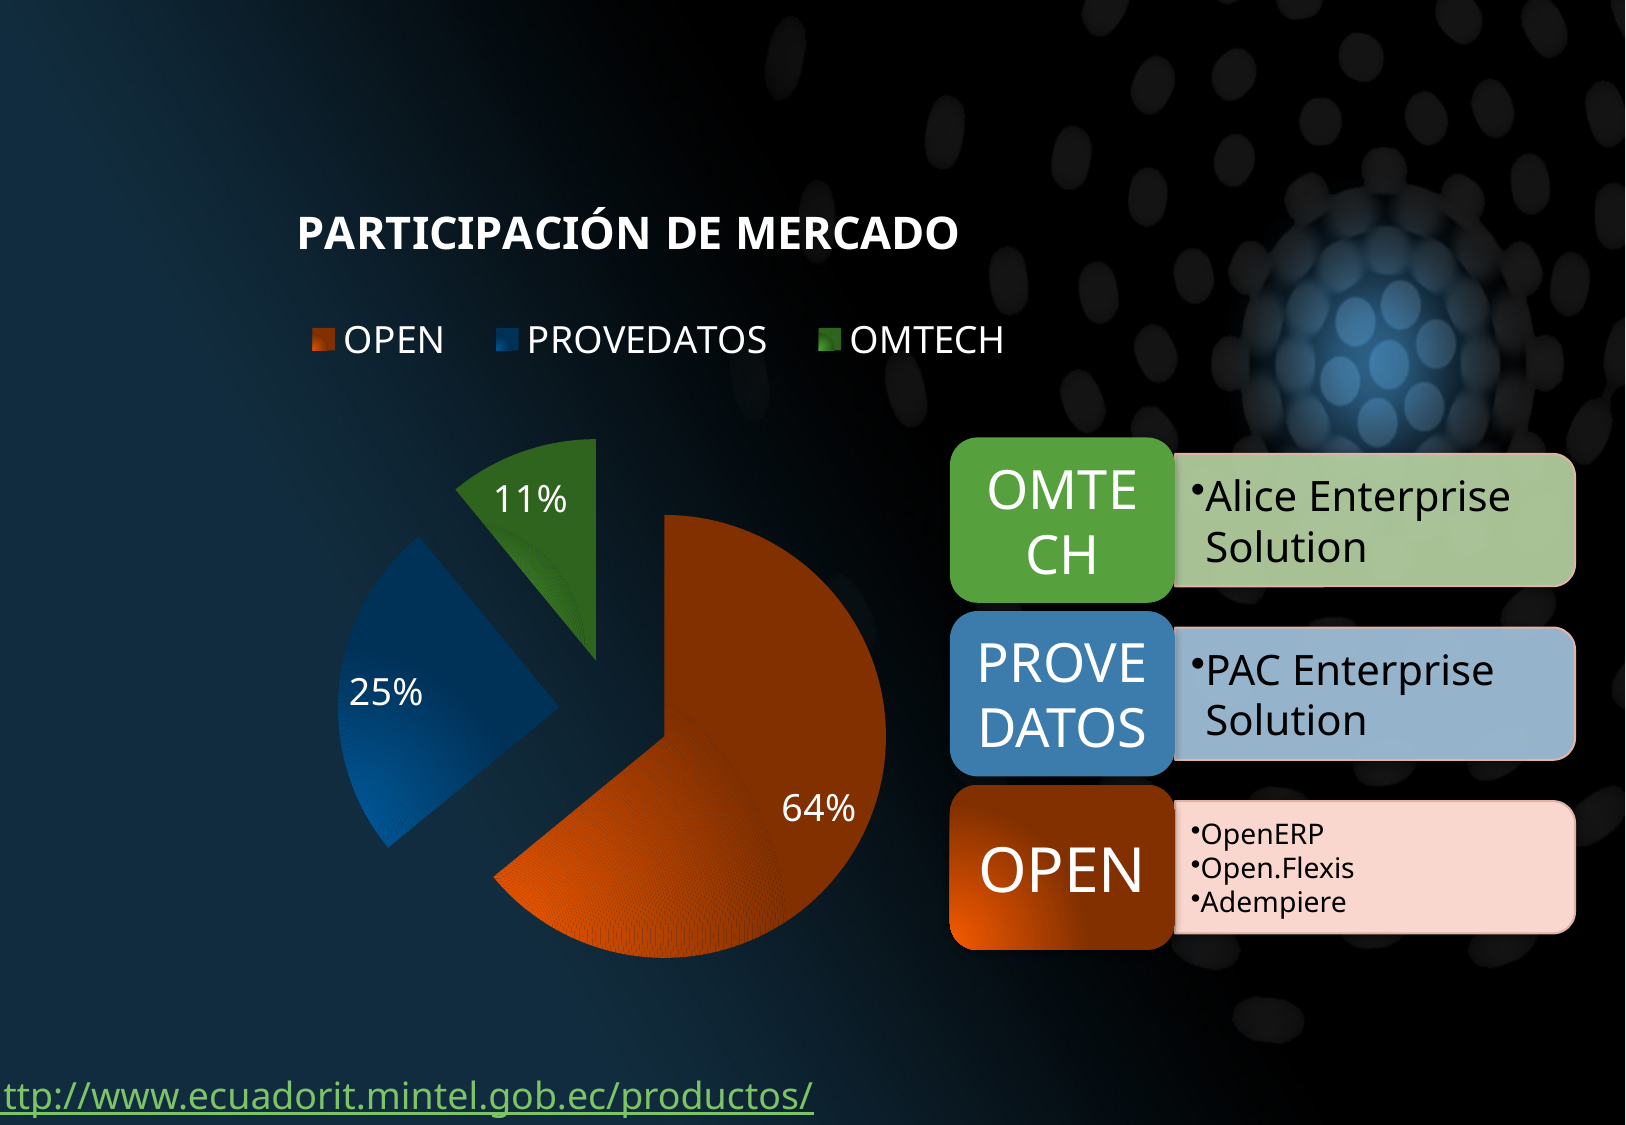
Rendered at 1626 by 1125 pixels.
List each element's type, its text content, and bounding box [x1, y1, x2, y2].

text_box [949, 436, 1576, 951]
chart [74, 186, 1159, 1011]
picture [0, 0, 1626, 1125]
text_box http://www.ecuadorit.mintel.gob.ec/productos/ [0, 1064, 829, 1125]
